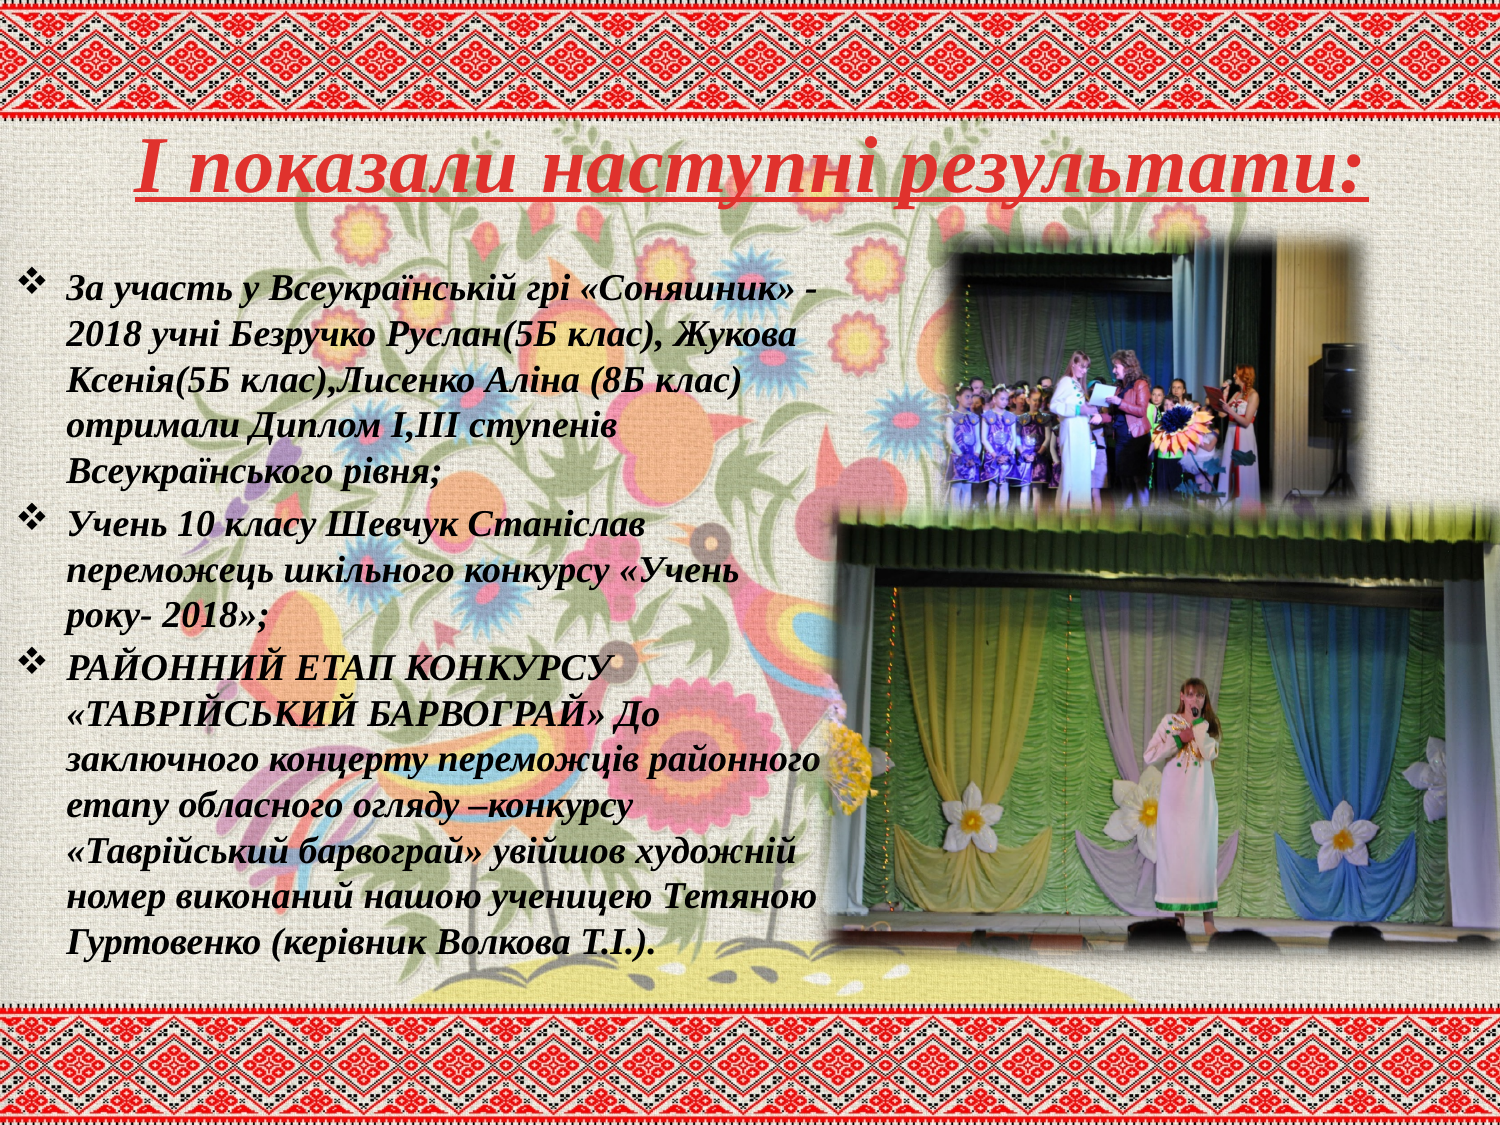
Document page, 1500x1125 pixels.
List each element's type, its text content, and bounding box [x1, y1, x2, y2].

title І показали наступні результати: [76, 66, 1427, 254]
list За участь у Всеукраїнській грі «Соняшник» - 2018 учні Безручко Руслан(5Б клас), Жукова Ксенія(5Б клас),Лисенко Аліна (8Б клас) отримали Диплом I,III ступенів Всеукраїнського рівня; Учень 10 класу Шевчук Станіслав переможець шкільного конкурсу «Учень року- 2018»; РАЙОННИЙ ЕТАП КОНКУРСУ «ТАВРІЙСЬКИЙ БАРВОГРАЙ» До заключного концерту переможців районного етапу обласного огляду –конкурсу «Таврійський барвограй» увійшов художній номер виконаний нашою ученицею Тетяною Гуртовенко (керівник Волкова Т.І.). [0, 255, 841, 998]
picture [0, 0, 1500, 1125]
